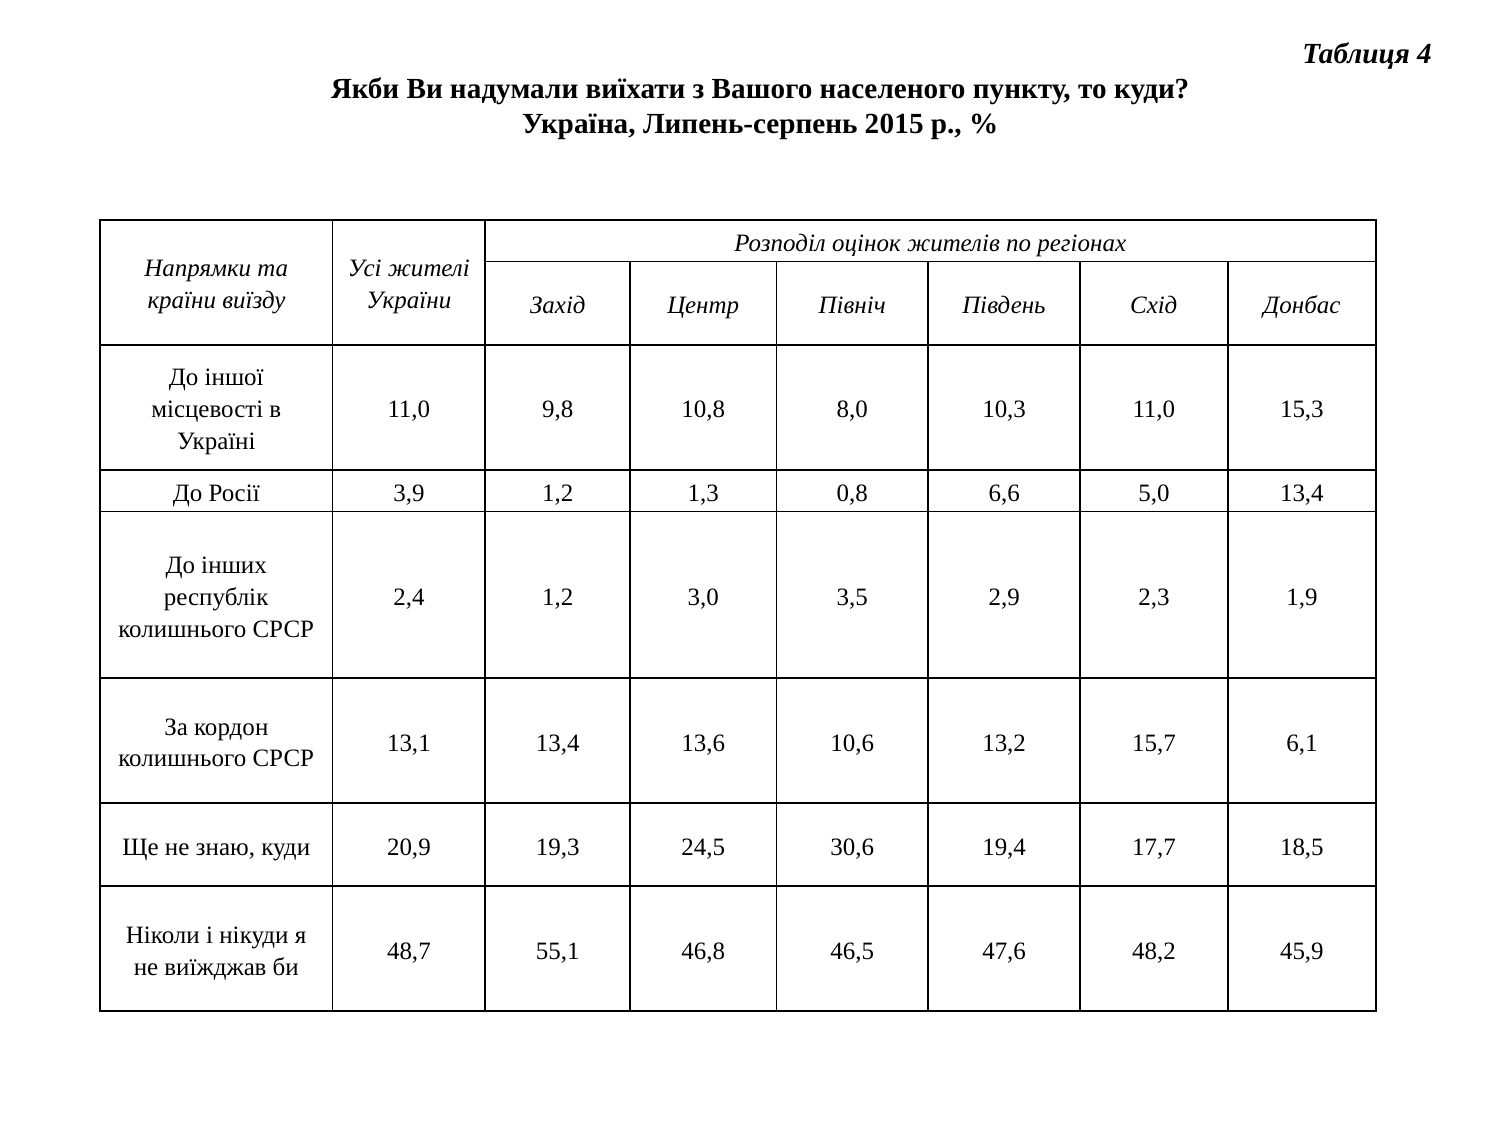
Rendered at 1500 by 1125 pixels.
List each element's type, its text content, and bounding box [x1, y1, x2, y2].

table_cell До іншої місцевості в Україні [101, 346, 332, 469]
table_cell 10,8 [631, 346, 776, 469]
table_cell 11,0 [333, 346, 484, 469]
table_header Розподіл оцінок жителів по регіонах [486, 221, 1375, 261]
table_cell 18,5 [1229, 804, 1375, 885]
table_cell 48,7 [333, 887, 484, 1010]
table_cell 47,6 [929, 887, 1079, 1010]
table_cell 2,9 [929, 512, 1079, 677]
table_cell Ще не знаю, куди [101, 804, 332, 885]
table_cell 55,1 [486, 887, 629, 1010]
table_cell Схід [1081, 262, 1227, 344]
table_cell 1,2 [486, 512, 629, 677]
table_cell 46,8 [631, 887, 776, 1010]
table_cell 11,0 [1081, 346, 1227, 469]
table_cell 19,4 [929, 804, 1079, 885]
table_cell 1,2 [486, 471, 629, 511]
table_cell До інших республік колишнього СРСР [101, 512, 332, 677]
table_cell За кордон колишнього СРСР [101, 679, 332, 802]
table_cell Південь [929, 262, 1079, 344]
table_cell 19,3 [486, 804, 629, 885]
table_cell Центр [631, 262, 776, 344]
table_cell 9,8 [486, 346, 629, 469]
table_cell Північ [777, 262, 927, 344]
table_cell 17,7 [1081, 804, 1227, 885]
table_cell 45,9 [1229, 887, 1375, 1010]
table_cell 2,4 [333, 512, 484, 677]
table_header Напрямки та країни виїзду [101, 221, 332, 344]
table_cell Ніколи і нікуди я не виїжджав би [101, 887, 332, 1010]
table_cell 13,1 [333, 679, 484, 802]
table_cell 10,3 [929, 346, 1079, 469]
table_cell 0,8 [777, 471, 927, 511]
table_cell 13,6 [631, 679, 776, 802]
table_cell 2,3 [1081, 512, 1227, 677]
table_cell Захід [486, 262, 629, 344]
table_cell 10,6 [777, 679, 927, 802]
table_cell До Росії [101, 471, 332, 511]
table_cell 48,2 [1081, 887, 1227, 1010]
table_cell 24,5 [631, 804, 776, 885]
text_box Таблиця 4 Якби Ви надумали виїхати з Вашого населеного пункту, то куди? Україна, Липень-серпень 2015 р., % [29, 26, 1447, 182]
table_cell 6,1 [1229, 679, 1375, 802]
table_cell 3,5 [777, 512, 927, 677]
table_cell 13,4 [486, 679, 629, 802]
table_cell 3,0 [631, 512, 776, 677]
table_cell 3,9 [333, 471, 484, 511]
table_cell 8,0 [777, 346, 927, 469]
table_cell 20,9 [333, 804, 484, 885]
table_cell 1,9 [1229, 512, 1375, 677]
table_cell 6,6 [929, 471, 1079, 511]
table_cell 15,7 [1081, 679, 1227, 802]
table_cell 30,6 [777, 804, 927, 885]
table_cell 13,2 [929, 679, 1079, 802]
table_cell 1,3 [631, 471, 776, 511]
table_cell Донбас [1229, 262, 1375, 344]
table_cell 15,3 [1229, 346, 1375, 469]
table_cell 46,5 [777, 887, 927, 1010]
table_header Усі жителі України [333, 221, 484, 344]
table_cell 13,4 [1229, 471, 1375, 511]
table_cell 5,0 [1081, 471, 1227, 511]
